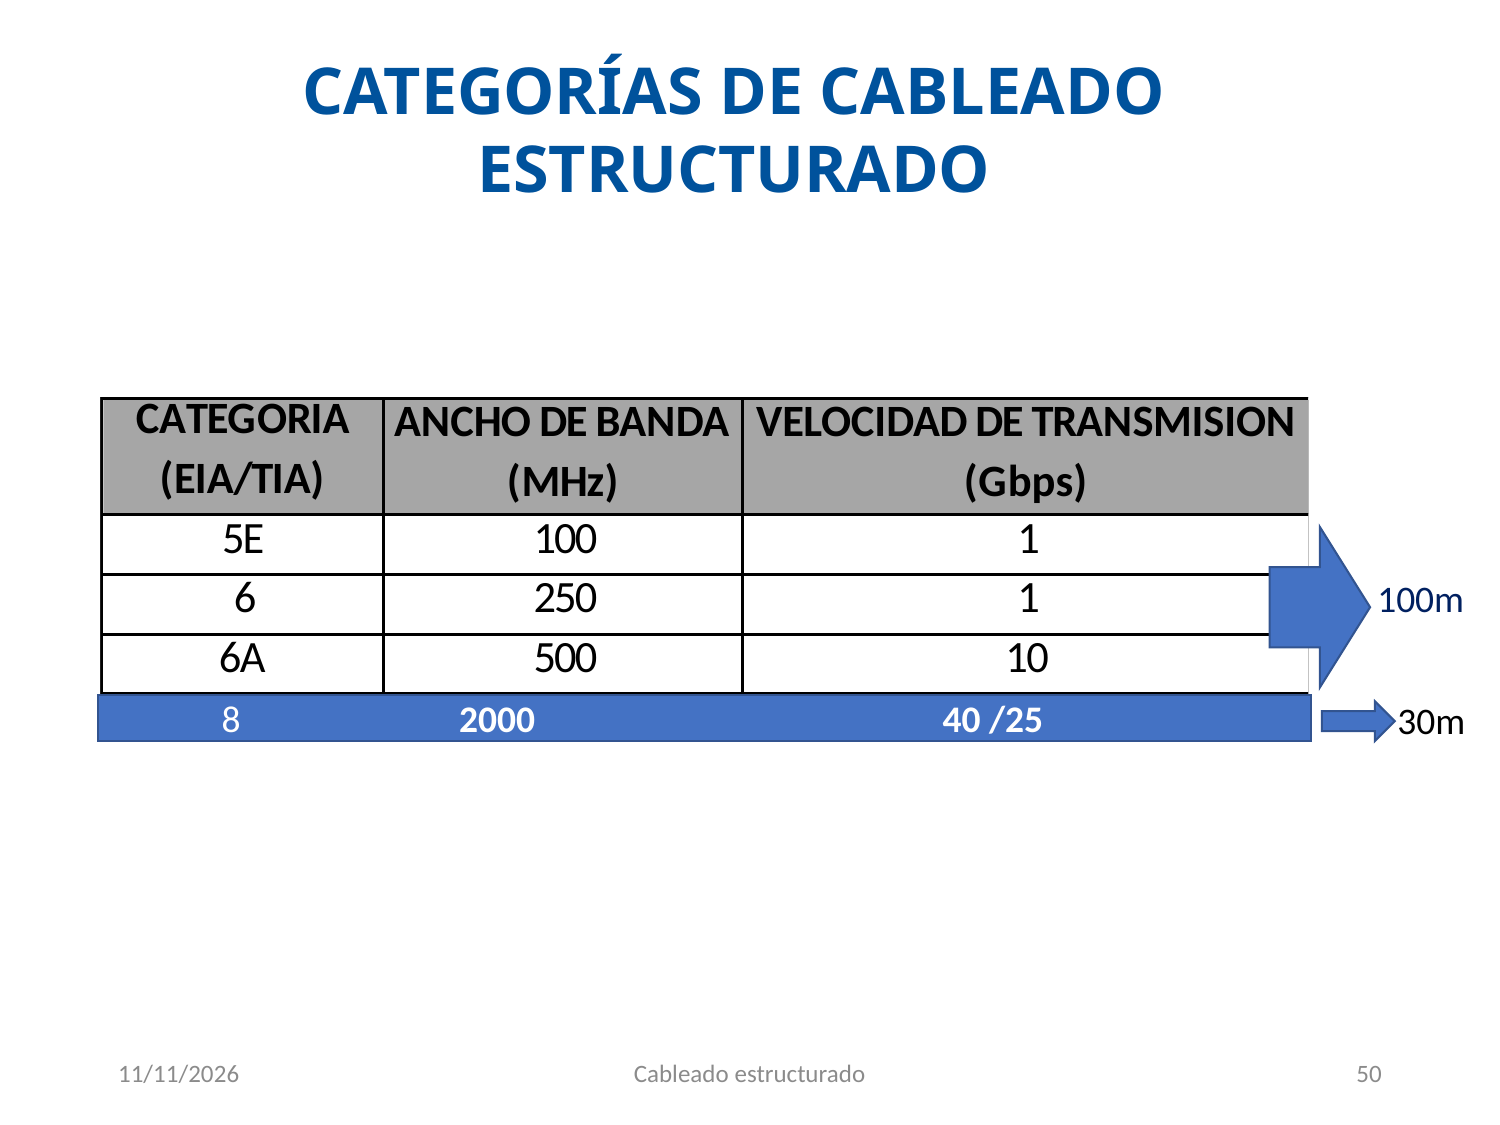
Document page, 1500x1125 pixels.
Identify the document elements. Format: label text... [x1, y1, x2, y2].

text_box 100m [1362, 567, 1480, 628]
footer Cableado estructurado [496, 1042, 1004, 1103]
picture [100, 397, 1311, 694]
text_box 30m [1382, 689, 1481, 750]
slide_number 50 [1059, 1042, 1397, 1103]
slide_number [103, 1042, 441, 1103]
text_box 2000 40 /25 [97, 694, 206, 742]
text_box [1320, 698, 1397, 744]
text_box 2000 40 /25 [284, 694, 1312, 742]
text_box 8 [206, 694, 284, 748]
text_box [1311, 523, 1372, 692]
text_box CATEGORÍAS DE CABLEADO ESTRUCTURADO [206, 42, 1261, 213]
